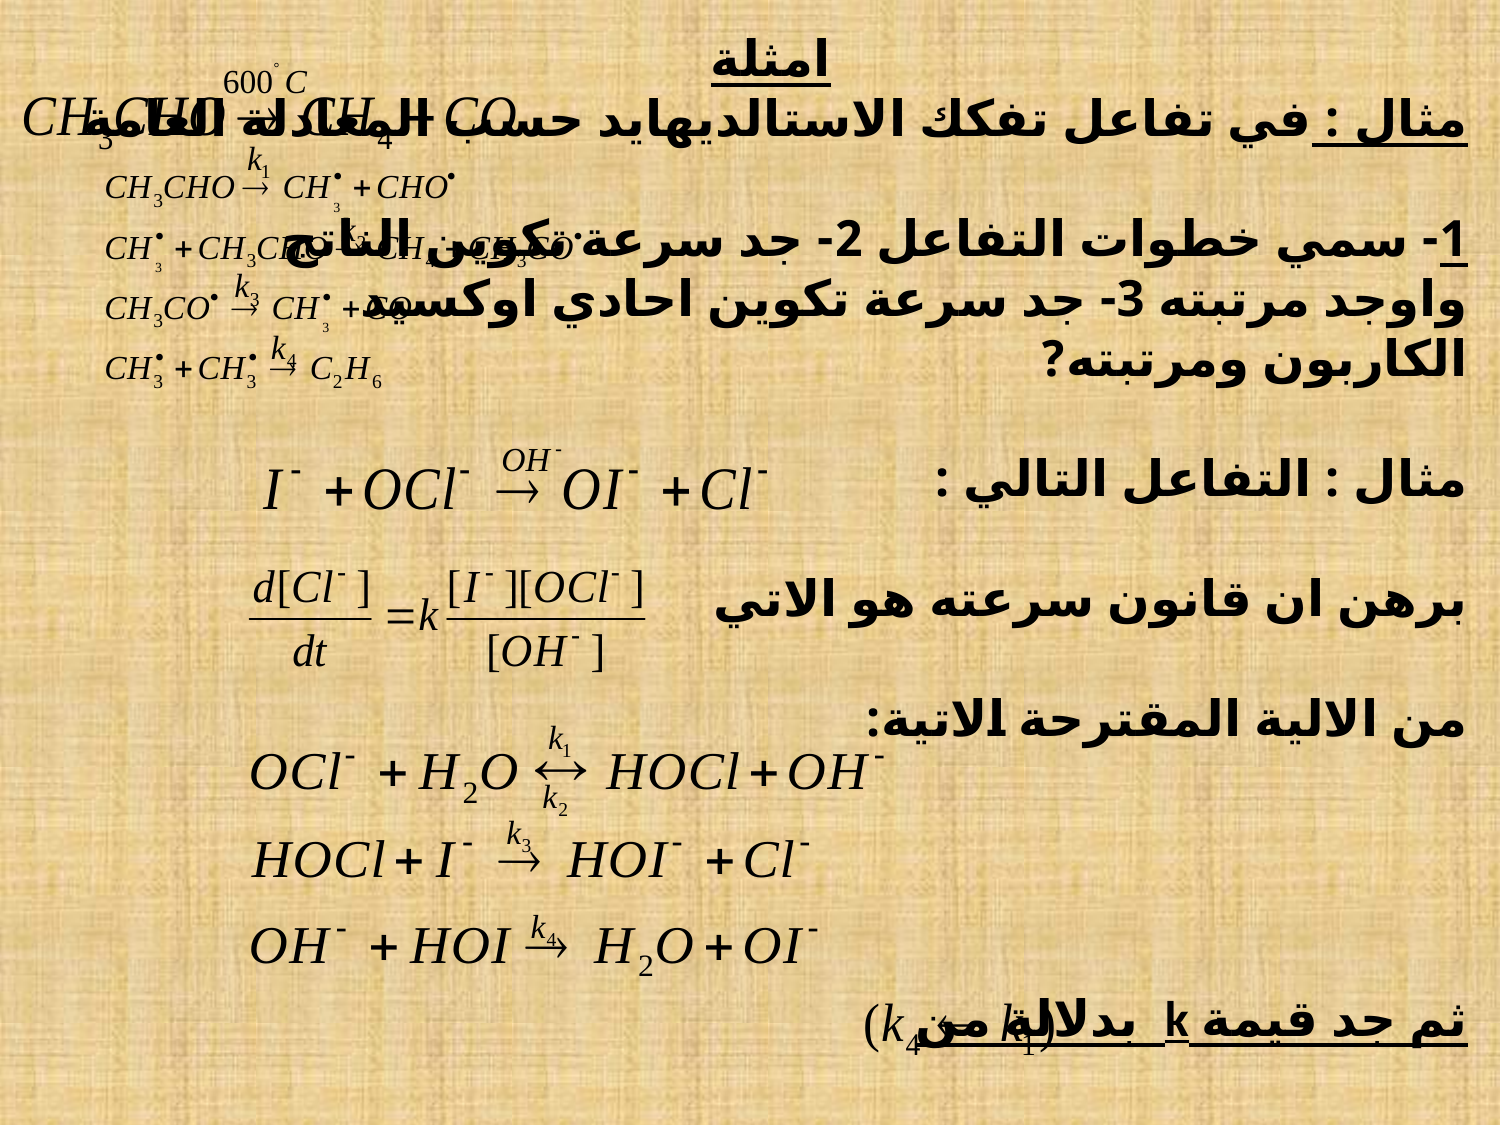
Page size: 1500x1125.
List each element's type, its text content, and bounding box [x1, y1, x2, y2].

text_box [335, 207, 373, 256]
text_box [856, 987, 1065, 1065]
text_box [241, 136, 276, 185]
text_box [500, 810, 538, 862]
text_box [253, 444, 786, 525]
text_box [228, 263, 266, 315]
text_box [241, 550, 656, 685]
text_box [265, 325, 303, 374]
picture [0, 0, 1500, 1125]
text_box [537, 774, 575, 823]
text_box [100, 160, 593, 397]
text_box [497, 434, 574, 480]
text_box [218, 56, 314, 102]
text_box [525, 904, 563, 953]
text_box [542, 715, 577, 764]
text_box امثلة مثال : في تفاعل تفكك الاستالديهايد حسب المعادلة العامة 1- سمي خطوات التفاعل 2- جد سرعة تكوين الناتج واوجد مرتبته 3- جد سرعة تكوين احادي اوكسيد الكاربون ومرتبته? مثال : التفاعل التالي : برهن ان قانون سرعته هو الاتي من الالية المقترحة الاتية: ثم جد قيمة k بدلالة من [17, 19, 1483, 1054]
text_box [15, 77, 526, 165]
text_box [241, 730, 904, 988]
